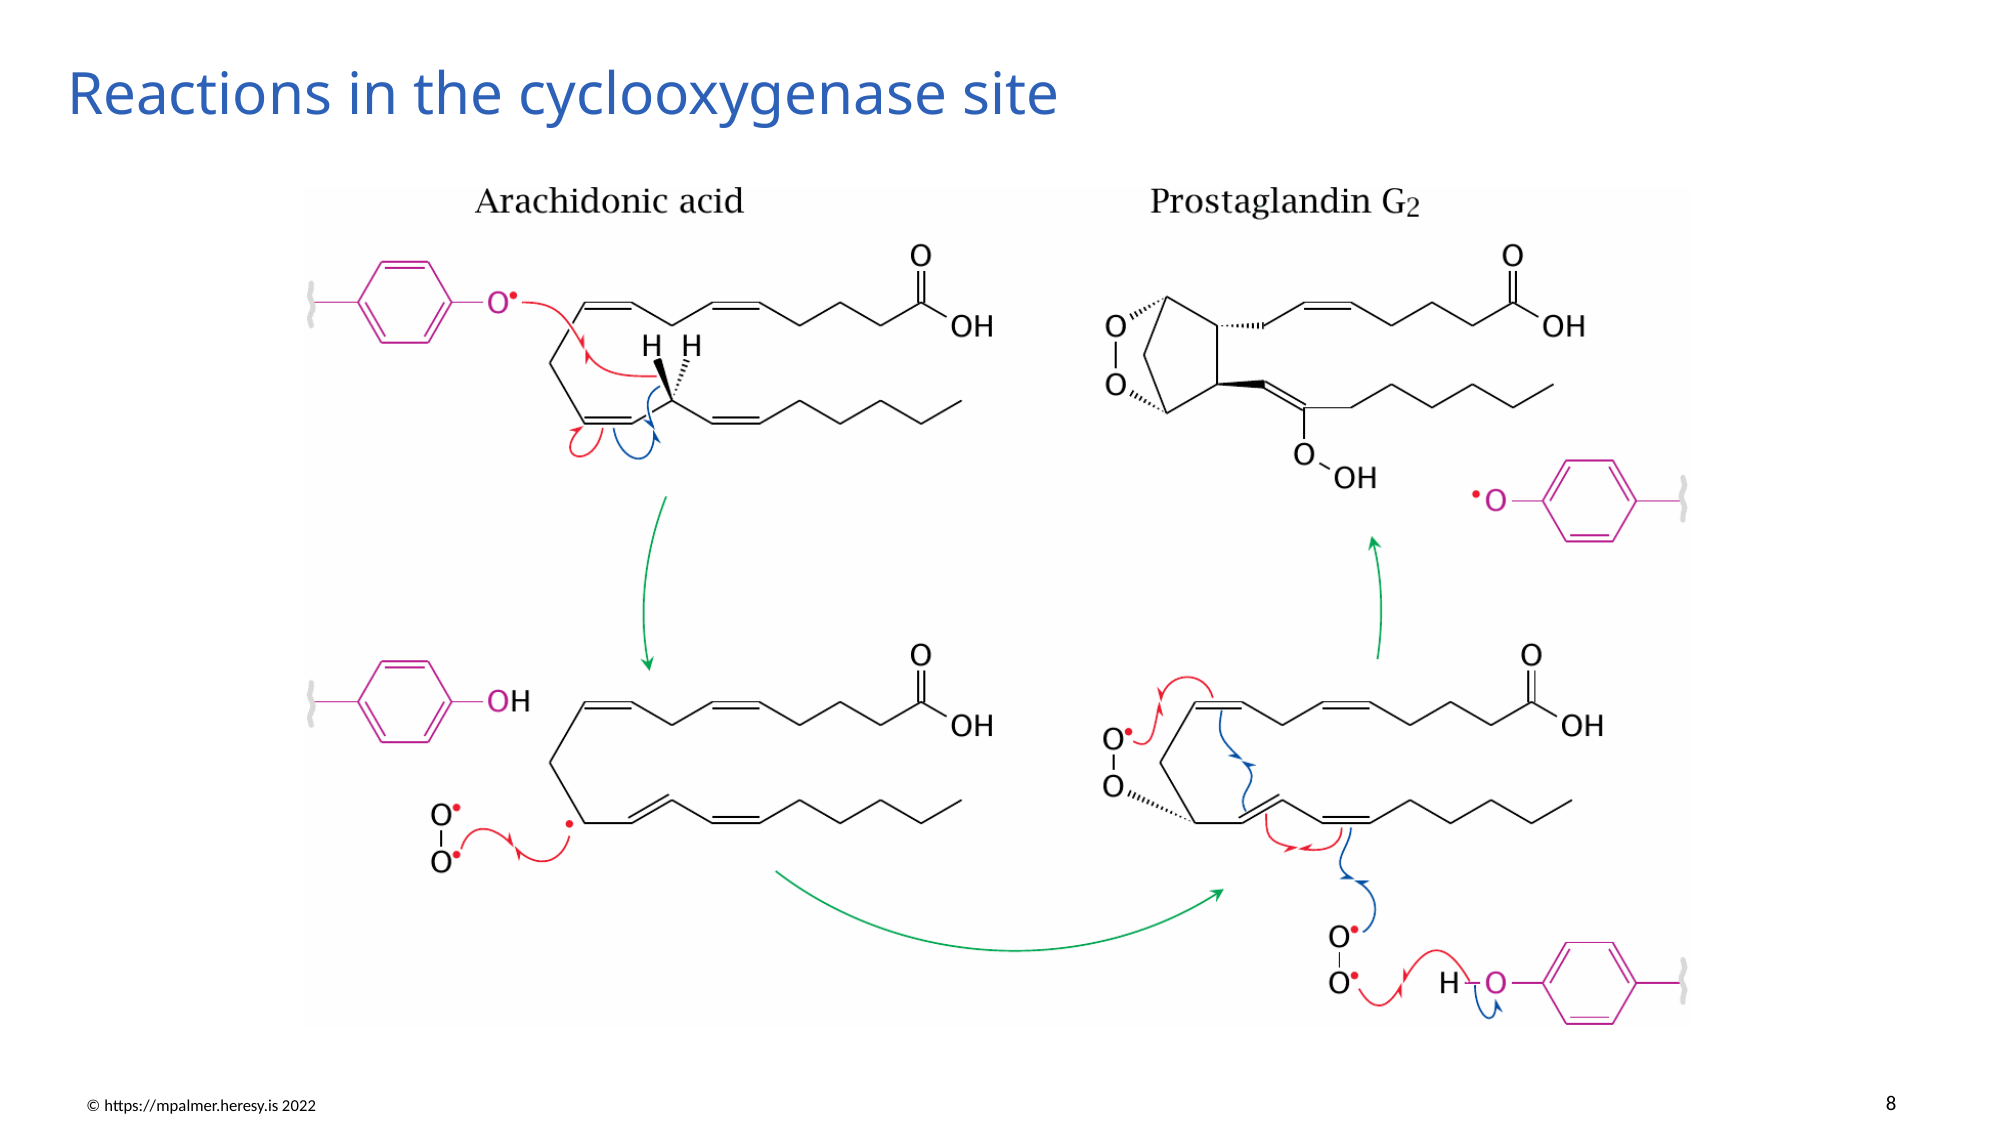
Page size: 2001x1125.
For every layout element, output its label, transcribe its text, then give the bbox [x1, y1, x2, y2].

picture [304, 187, 1691, 1028]
title Reactions in the cyclooxygenase site [52, 36, 1957, 154]
